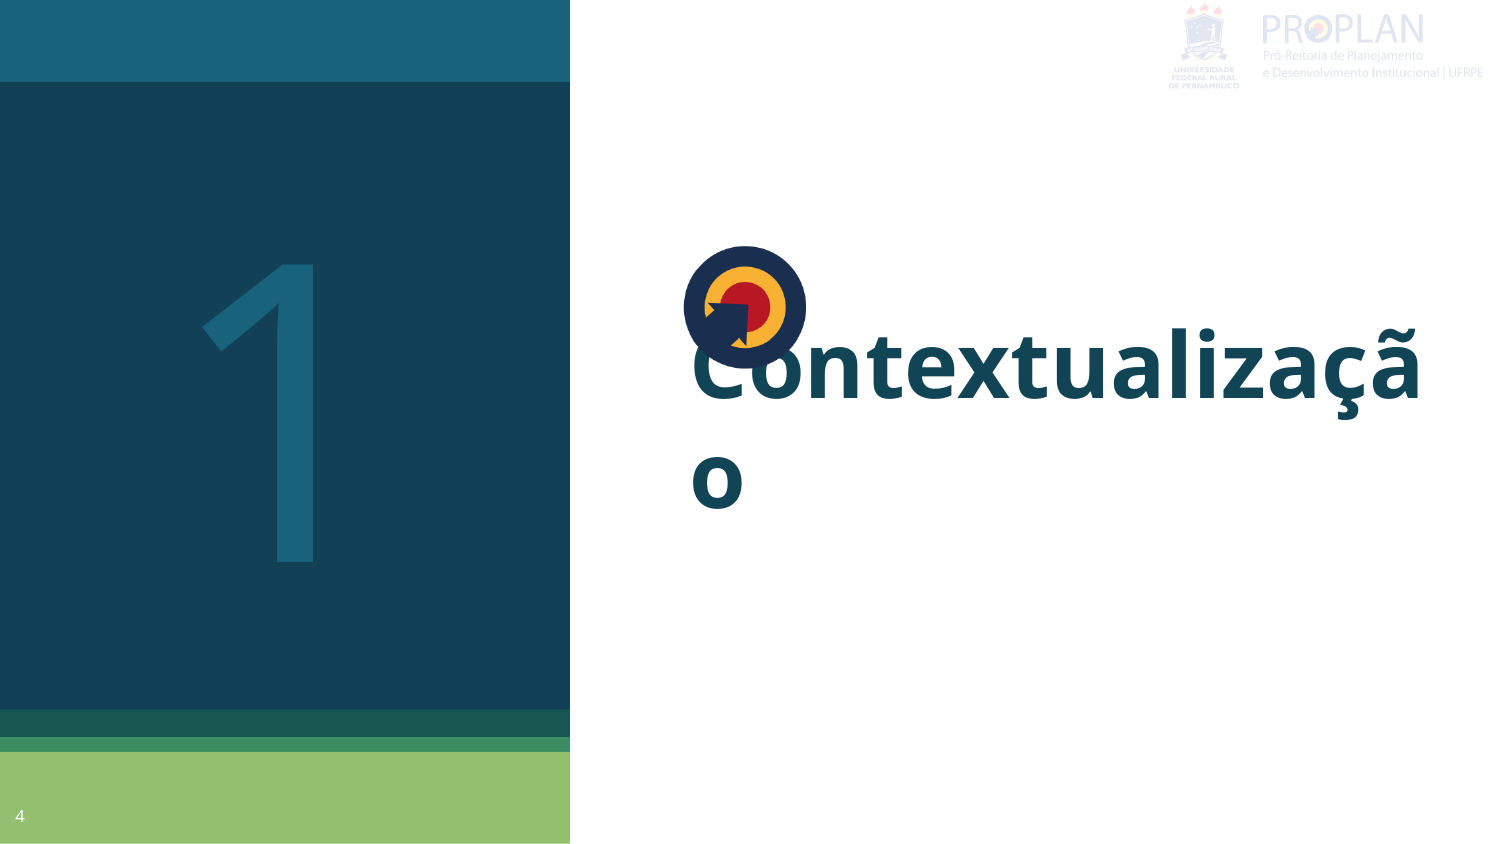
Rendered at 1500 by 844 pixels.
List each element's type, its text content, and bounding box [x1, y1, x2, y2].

text_box 1 [0, 82, 570, 709]
picture [678, 244, 818, 375]
picture [1161, 0, 1247, 98]
slide_number 4 [0, 790, 49, 844]
picture [1263, 14, 1483, 80]
title Contextualização [674, 351, 1471, 542]
